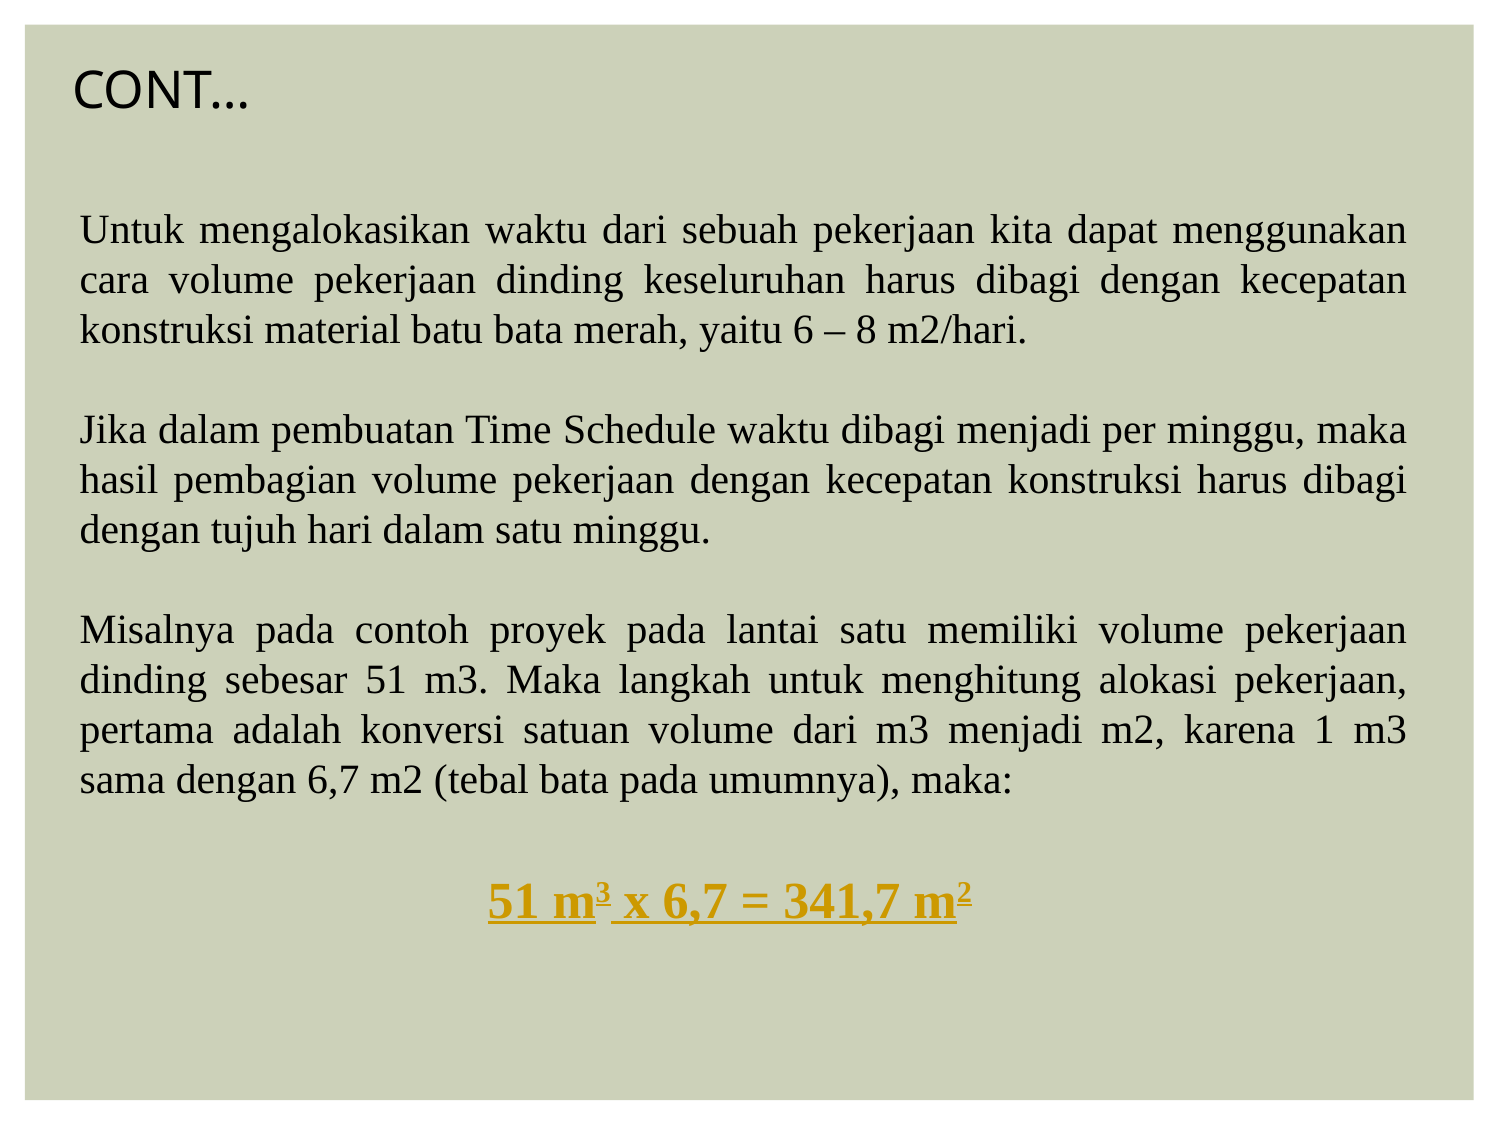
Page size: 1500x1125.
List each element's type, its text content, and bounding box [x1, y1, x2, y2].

text_box CONT… [57, 49, 266, 127]
text_box Untuk mengalokasikan waktu dari sebuah pekerjaan kita dapat menggunakan cara volume pekerjaan dinding keseluruhan harus dibagi dengan kecepatan konstruksi material batu bata merah, yaitu 6 – 8 m2/hari. Jika dalam pembuatan Time Schedule waktu dibagi menjadi per minggu, maka hasil pembagian volume pekerjaan dengan kecepatan konstruksi harus dibagi dengan tujuh hari dalam satu minggu. Misalnya pada contoh proyek pada lantai satu memiliki volume pekerjaan dinding sebesar 51 m3. Maka langkah untuk menghitung alokasi pekerjaan, pertama adalah konversi satuan volume dari m3 menjadi m2, karena 1 m3 sama dengan 6,7 m2 (tebal bata pada umumnya), maka: [64, 148, 1424, 809]
text_box 51 m3 x 6,7 = 341,7 m2 [387, 858, 1073, 937]
